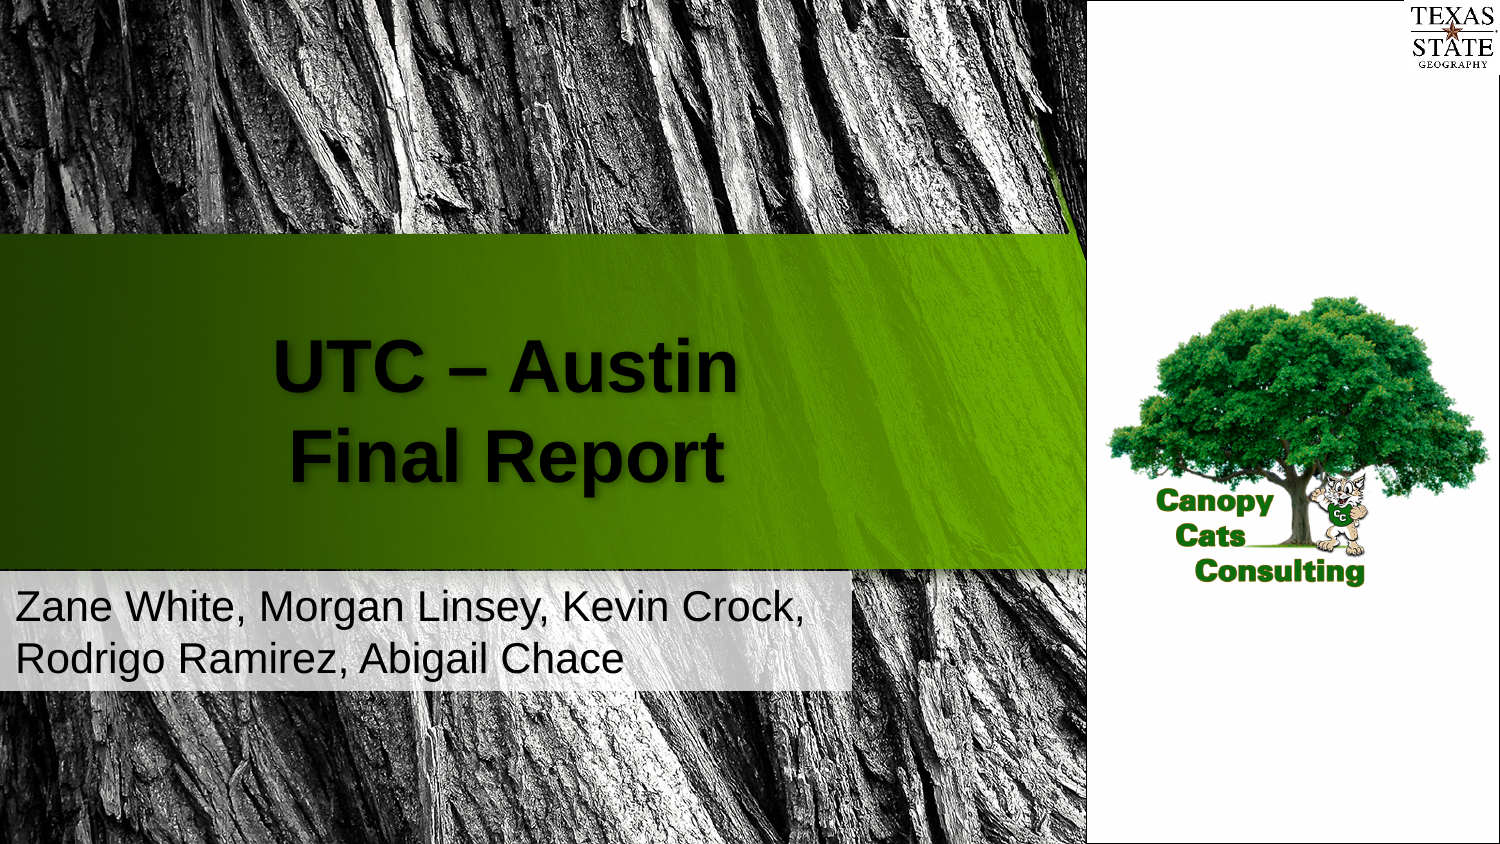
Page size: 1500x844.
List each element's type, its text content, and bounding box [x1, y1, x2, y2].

title UTC – Austin Final Report [4, 243, 1009, 572]
subtitle Zane White, Morgan Linsey, Kevin Crock, Rodrigo Ramirez, Abigail Chace [0, 571, 852, 691]
picture [0, 0, 1500, 844]
